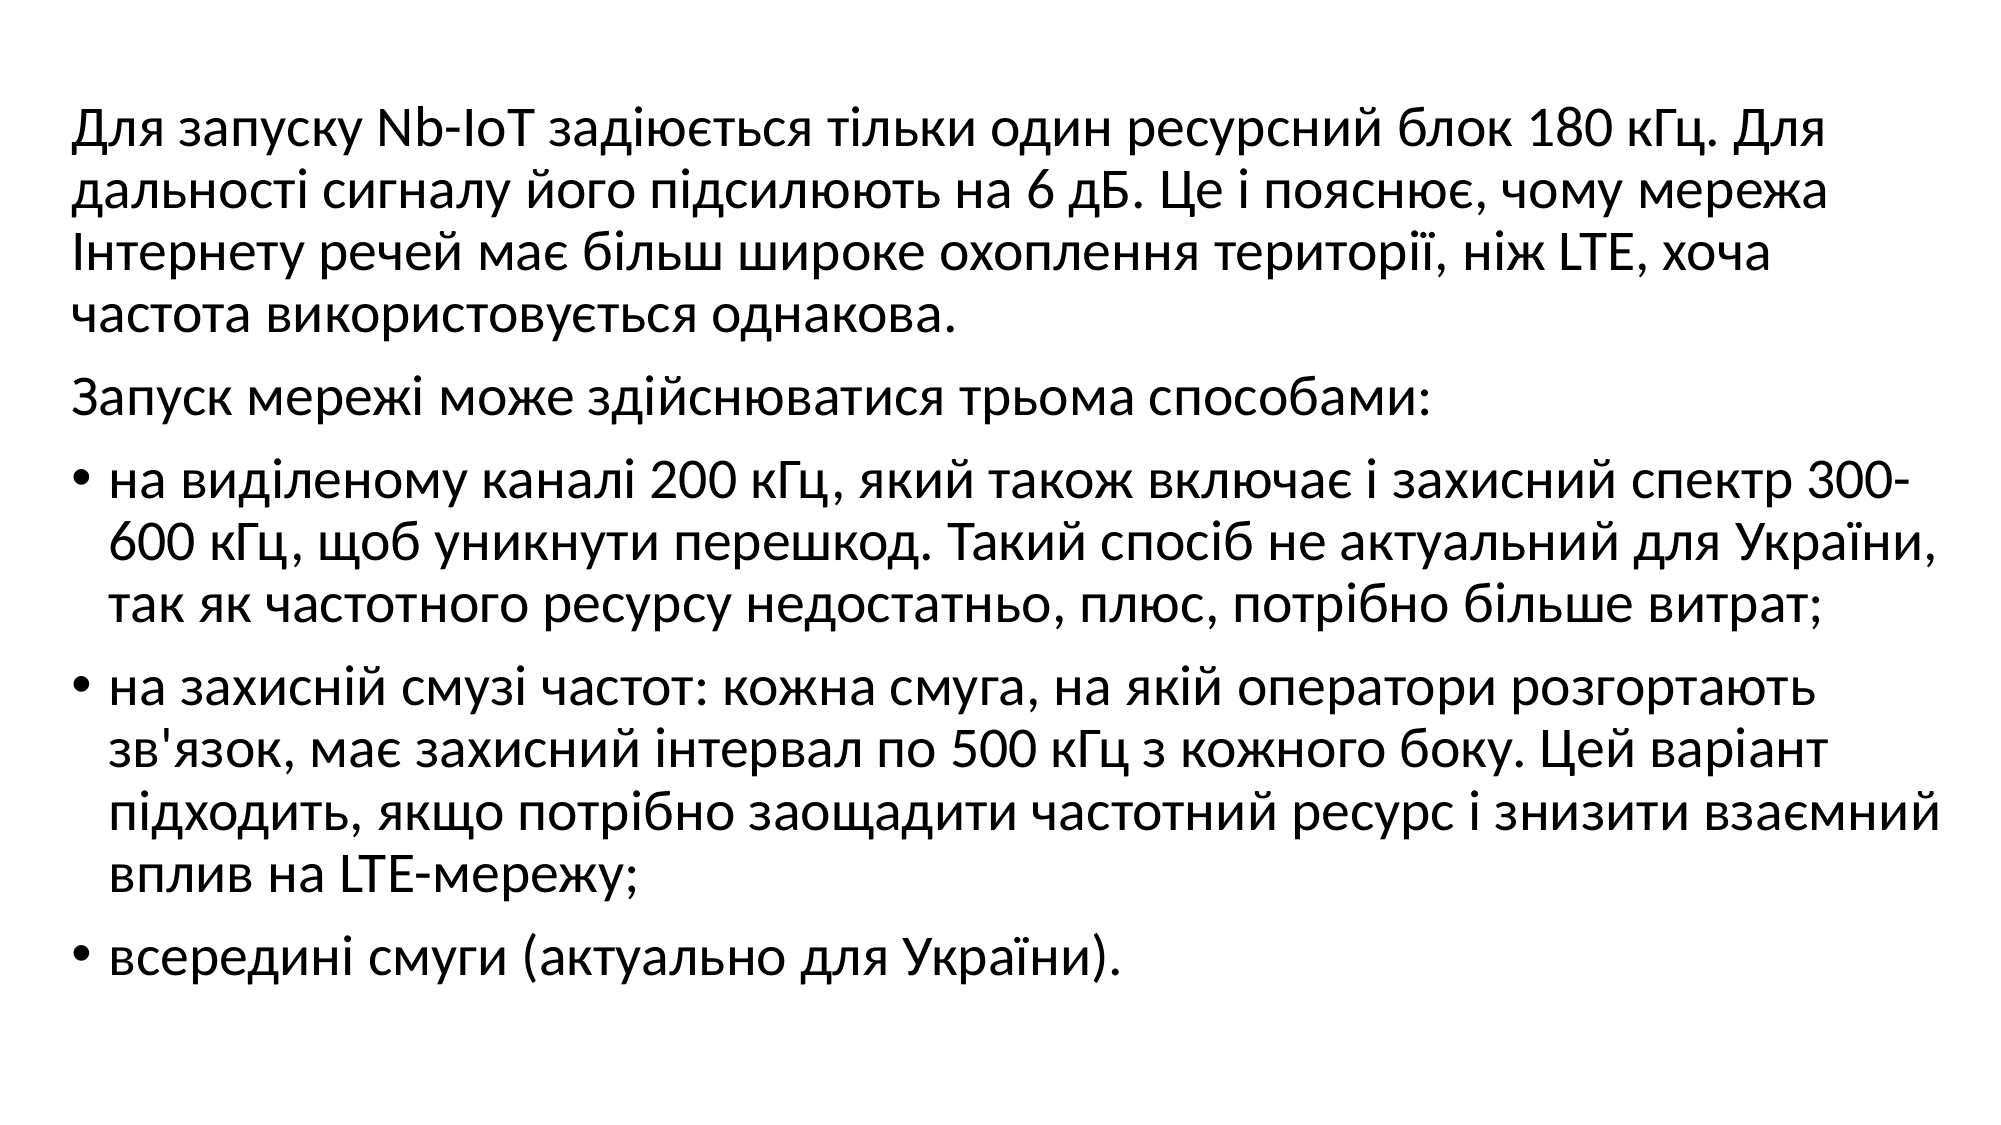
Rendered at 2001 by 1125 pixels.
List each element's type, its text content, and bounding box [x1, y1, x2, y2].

list Для запуску Nb-IoT задіюється тільки один ресурсний блок 180 кГц. Для дальності сигналу його підсилюють на 6 дБ. Це і пояснює, чому мережа Інтернету речей має більш широке охоплення території, ніж LTE, хоча частота використовується однакова. Запуск мережі може здійснюватися трьома способами: на виділеному каналі 200 кГц, який також включає і захисний спектр 300-600 кГц, щоб уникнути перешкод. Такий спосіб не актуальний для України, так як частотного ресурсу недостатньо, плюс, потрібно більше витрат; на захисній смузі частот: кожна смуга, на якій оператори розгортають зв'язок, має захисний інтервал по 500 кГц з кожного боку. Цей варіант підходить, якщо потрібно заощадити частотний ресурс і знизити взаємний вплив на LTE-мережу; всередині смуги (актуально для України). [56, 89, 1970, 1061]
